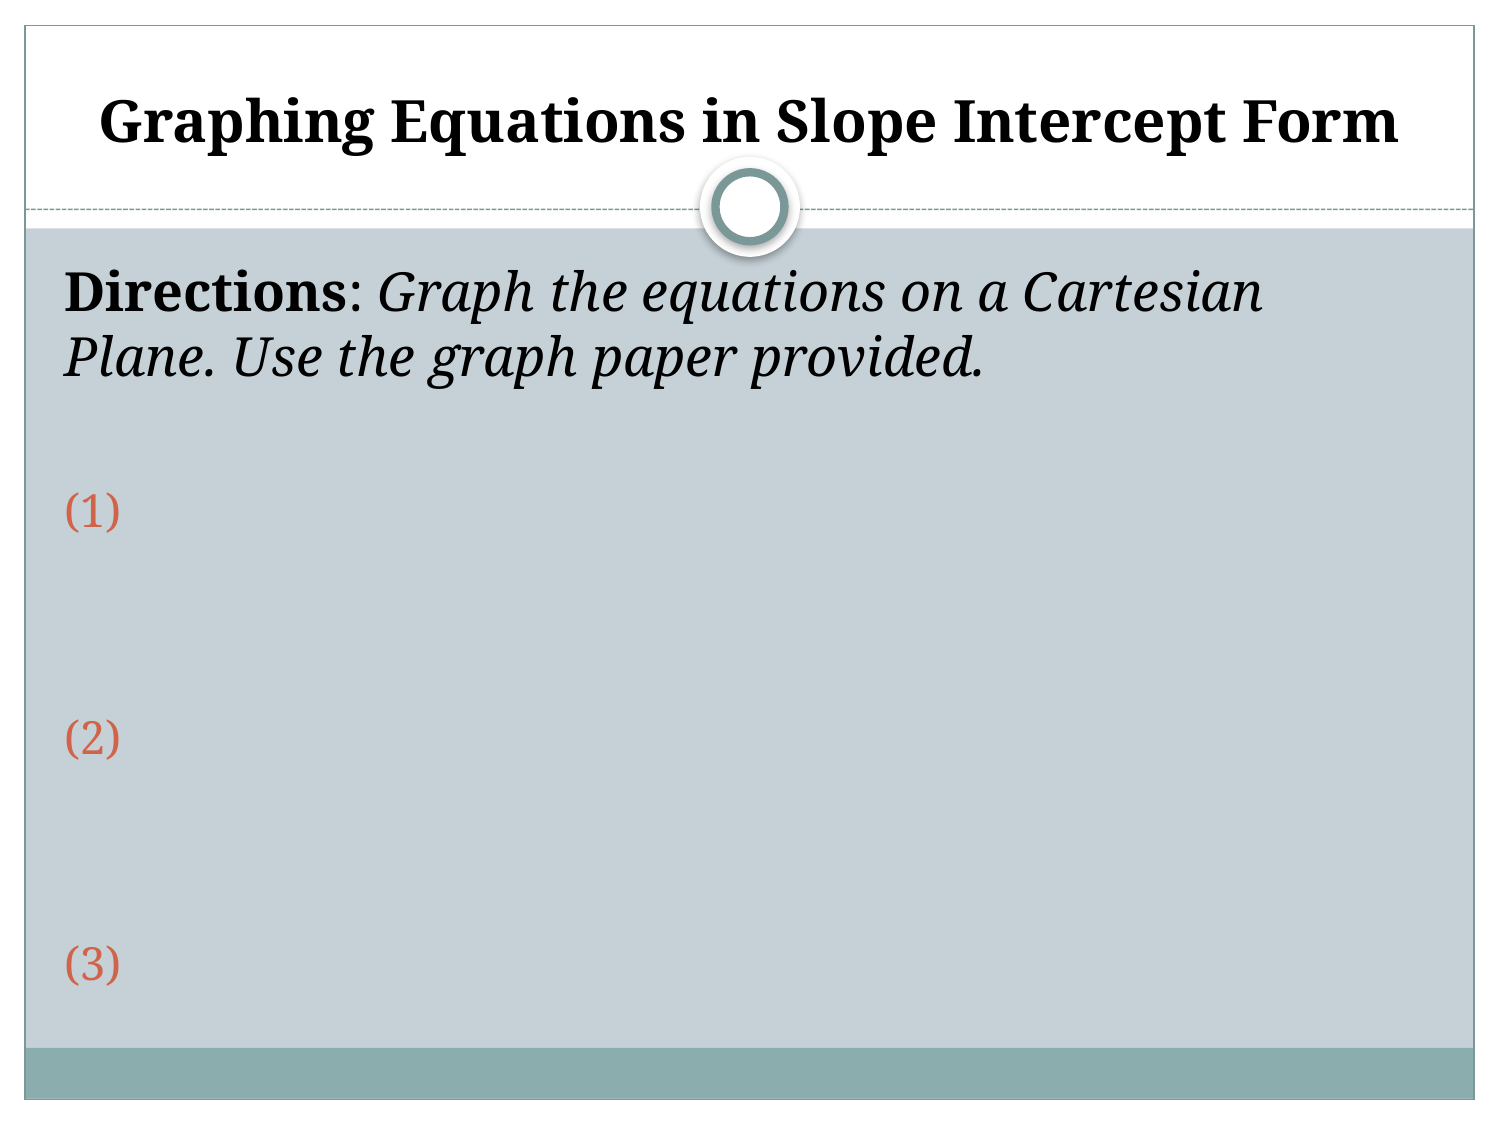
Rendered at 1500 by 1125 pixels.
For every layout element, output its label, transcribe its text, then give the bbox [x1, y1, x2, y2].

title Graphing Equations in Slope Intercept Form [49, 37, 1450, 162]
